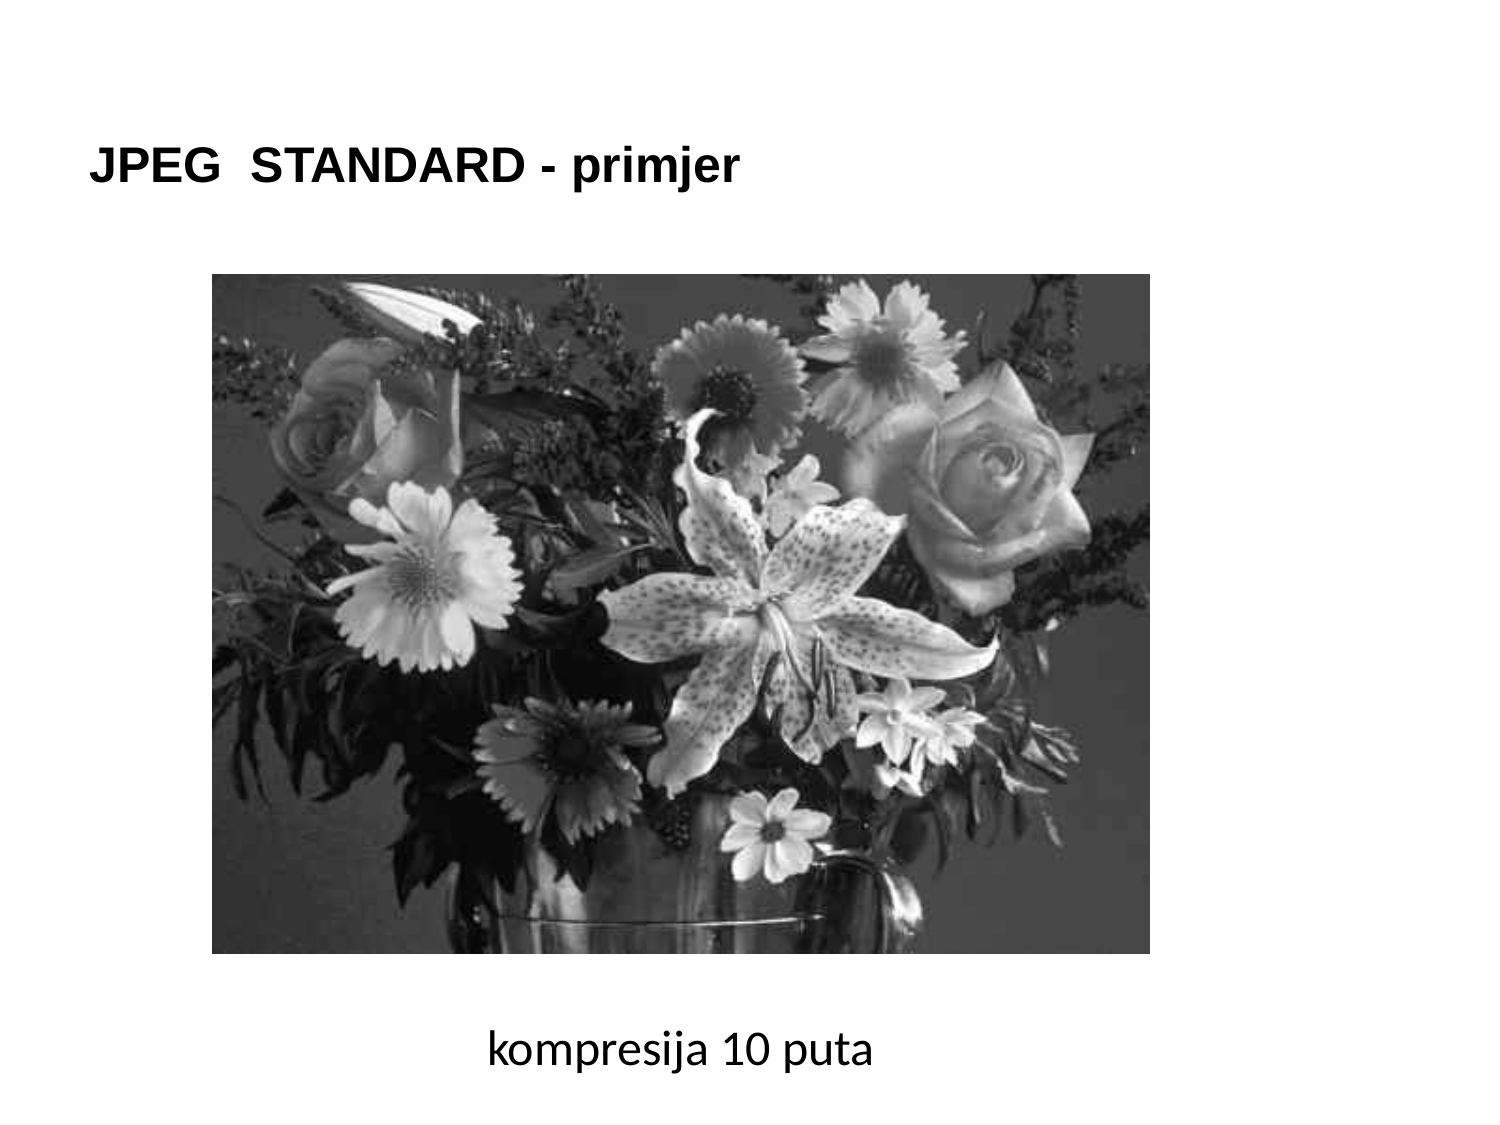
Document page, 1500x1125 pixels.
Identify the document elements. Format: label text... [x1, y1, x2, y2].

text_box kompresija 10 puta [423, 1007, 939, 1083]
picture [212, 274, 1150, 954]
text_box JPEG STANDARD - primjer [74, 124, 1500, 200]
